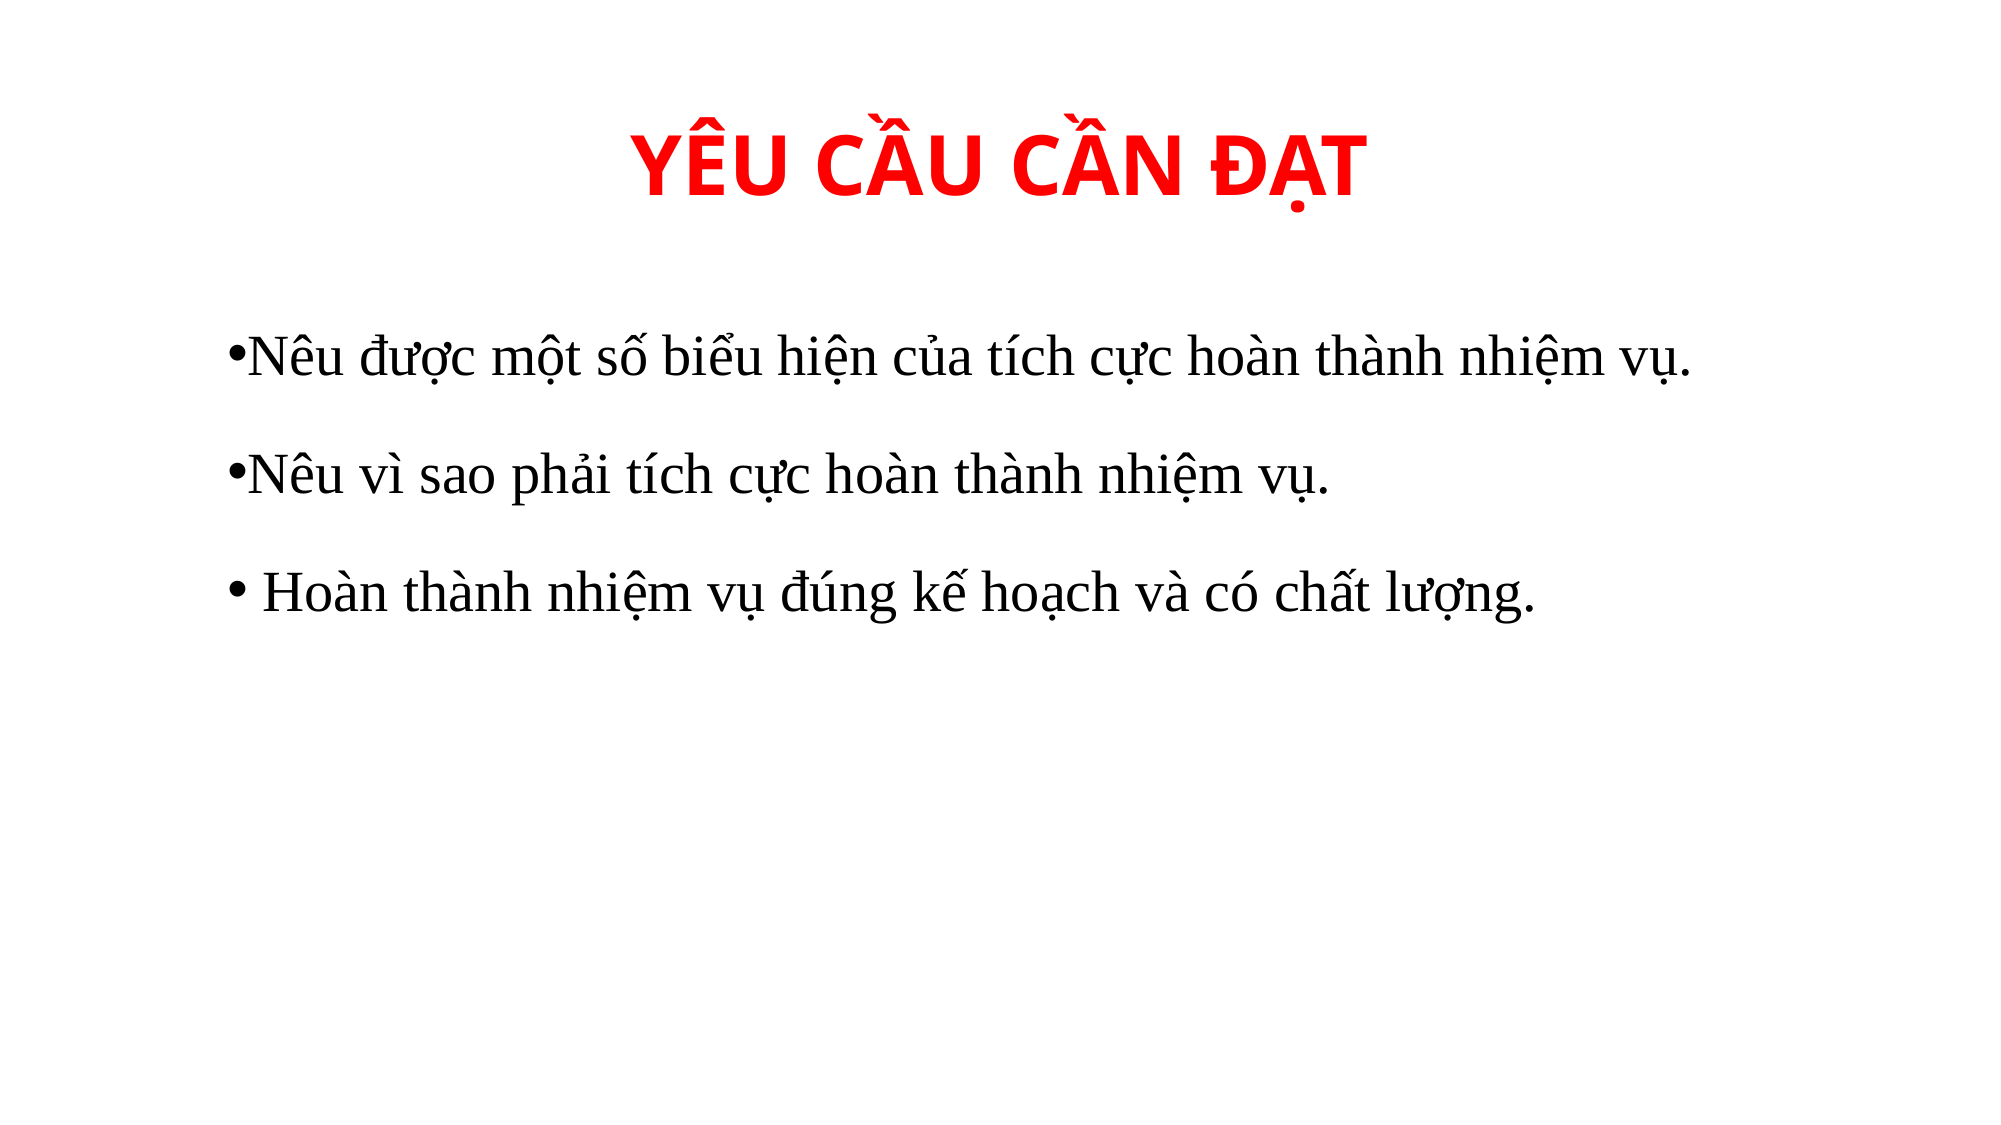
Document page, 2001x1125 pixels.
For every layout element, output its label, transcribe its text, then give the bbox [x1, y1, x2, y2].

title YÊU CẦU CẦN ĐẠT [137, 59, 1863, 278]
list Nêu được một số biểu hiện của tích cực hoàn thành nhiệm vụ. Nêu vì sao phải tích cực hoàn thành nhiệm vụ. Hoàn thành nhiệm vụ đúng kế hoạch và có chất lượng. [137, 299, 1863, 1014]
